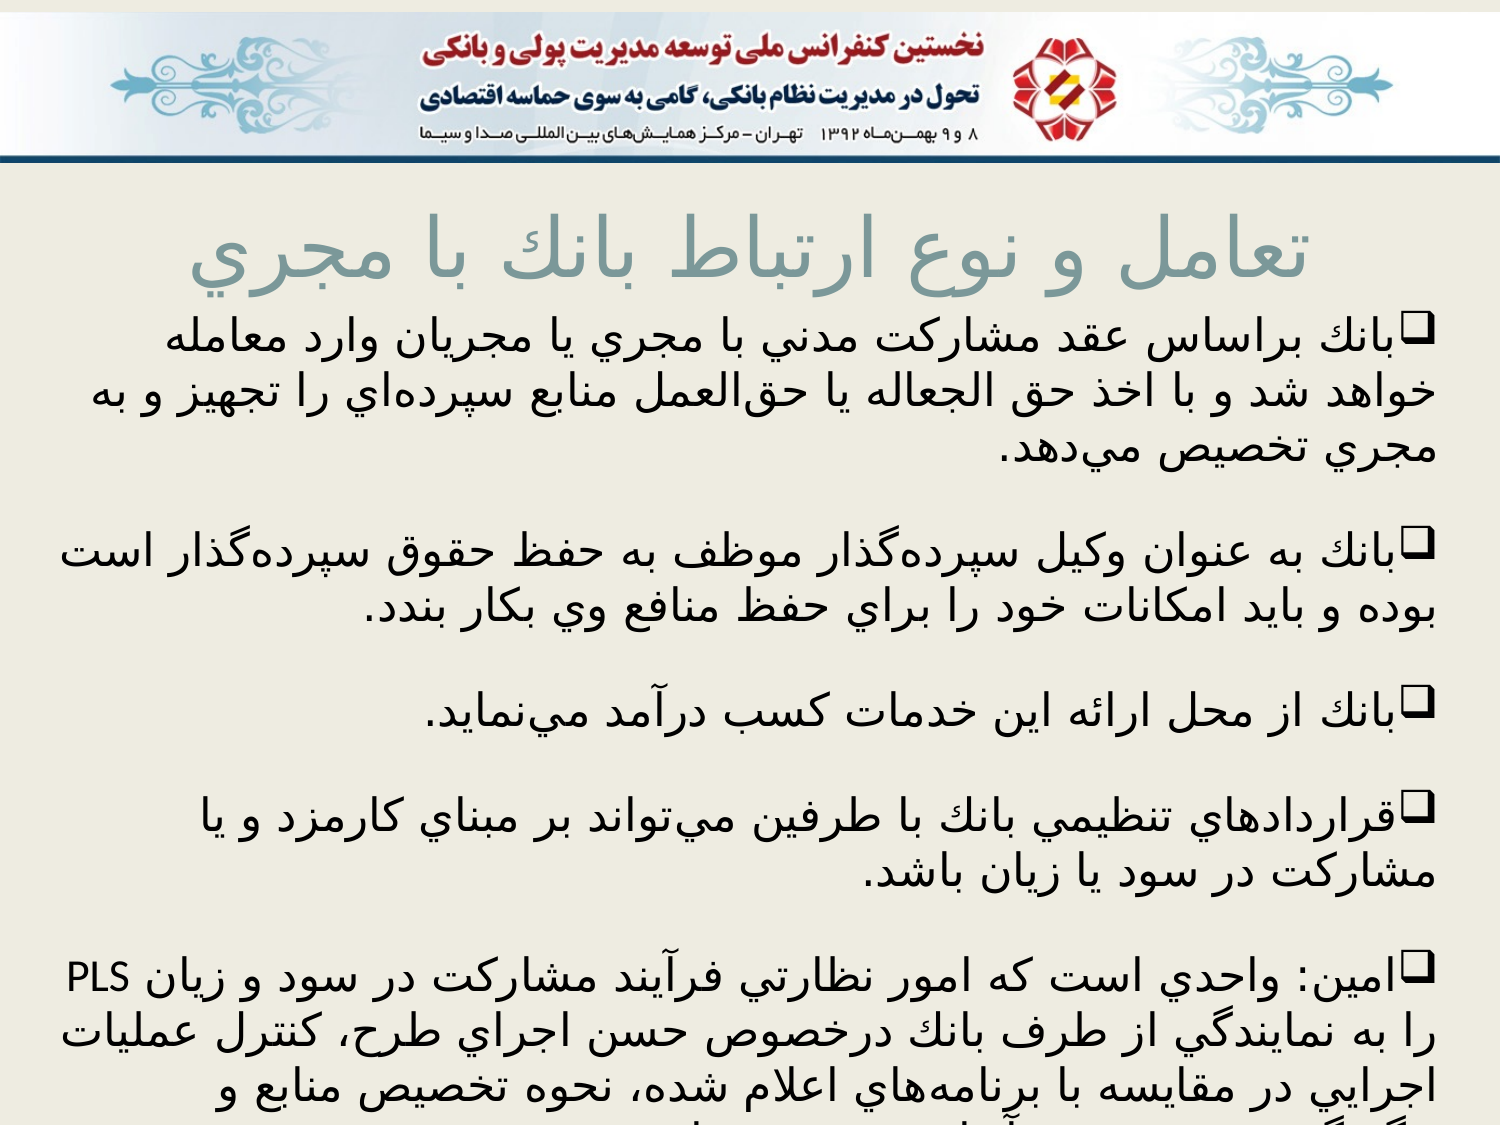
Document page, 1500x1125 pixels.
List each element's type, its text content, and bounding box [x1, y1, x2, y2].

picture [0, 12, 1500, 163]
list بانك براساس عقد مشاركت مدني با مجري يا مجريان وارد معامله خواهد شد و با اخذ حق الجعاله يا حق‌العمل منابع سپرده‌اي را تجهيز و به مجري تخصيص مي‌دهد. بانك به عنوان وكيل سپرده‌گذار موظف به حفظ حقوق سپرده‌گذار است بوده و بايد امكانات خود را براي حفظ منافع وي بكار بندد. بانك از محل ارائه اين خدمات كسب درآمد مي‌نمايد. قراردادهاي تنظيمي بانك با طرفين مي‌تواند بر مبناي كارمزد و يا مشاركت در سود يا زيان باشد. امين: واحدي است كه امور نظارتي فرآيند مشاركت در سود و زيان PLS را به نمايندگي از طرف بانك درخصوص حسن اجراي طرح، كنترل عمليات اجرايي در مقايسه با برنامه‌هاي اعلام شده، نحوه تخصيص منابع و چگونگي مصرف بهينه آنها،... به عهده دارد. [35, 298, 1454, 1025]
title تعامل و نوع ارتباط بانك با مجري [75, 149, 1425, 298]
